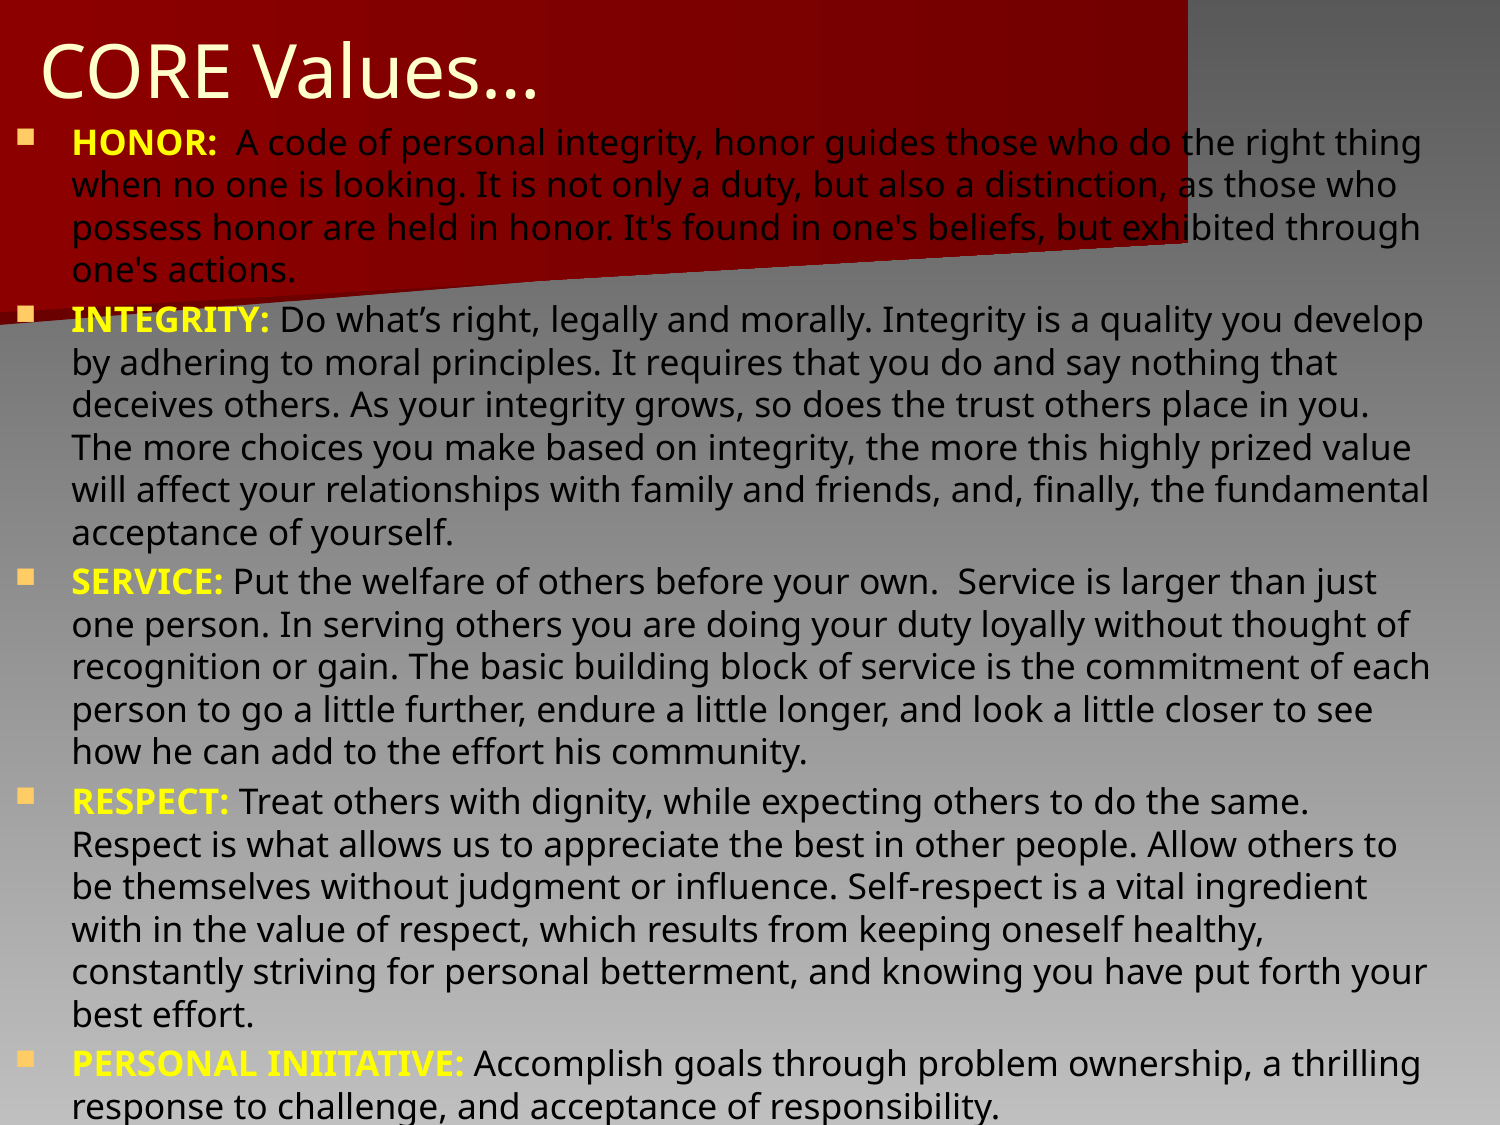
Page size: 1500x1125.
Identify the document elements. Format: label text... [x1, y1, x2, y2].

title CORE Values… [24, 0, 1376, 112]
list HONOR: A code of personal integrity, honor guides those who do the right thing when no one is looking. It is not only a duty, but also a distinction, as those who possess honor are held in honor. It's found in one's beliefs, but exhibited through one's actions. INTEGRITY: Do what’s right, legally and morally. Integrity is a quality you develop by adhering to moral principles. It requires that you do and say nothing that deceives others. As your integrity grows, so does the trust others place in you. The more choices you make based on integrity, the more this highly prized value will affect your relationships with family and friends, and, finally, the fundamental acceptance of yourself. SERVICE: Put the welfare of others before your own. Service is larger than just one person. In serving others you are doing your duty loyally without thought of recognition or gain. The basic building block of service is the commitment of each person to go a little further, endure a little longer, and look a little closer to see how he can add to the effort his community. RESPECT: Treat others with dignity, while expecting others to do the same. Respect is what allows us to appreciate the best in other people. Allow others to be themselves without judgment or influence. Self-respect is a vital ingredient with in the value of respect, which results from keeping oneself healthy, constantly striving for personal betterment, and knowing you have put forth your best effort. PERSONAL INIITATIVE: Accomplish goals through problem ownership, a thrilling response to challenge, and acceptance of responsibility. [0, 112, 1451, 1088]
